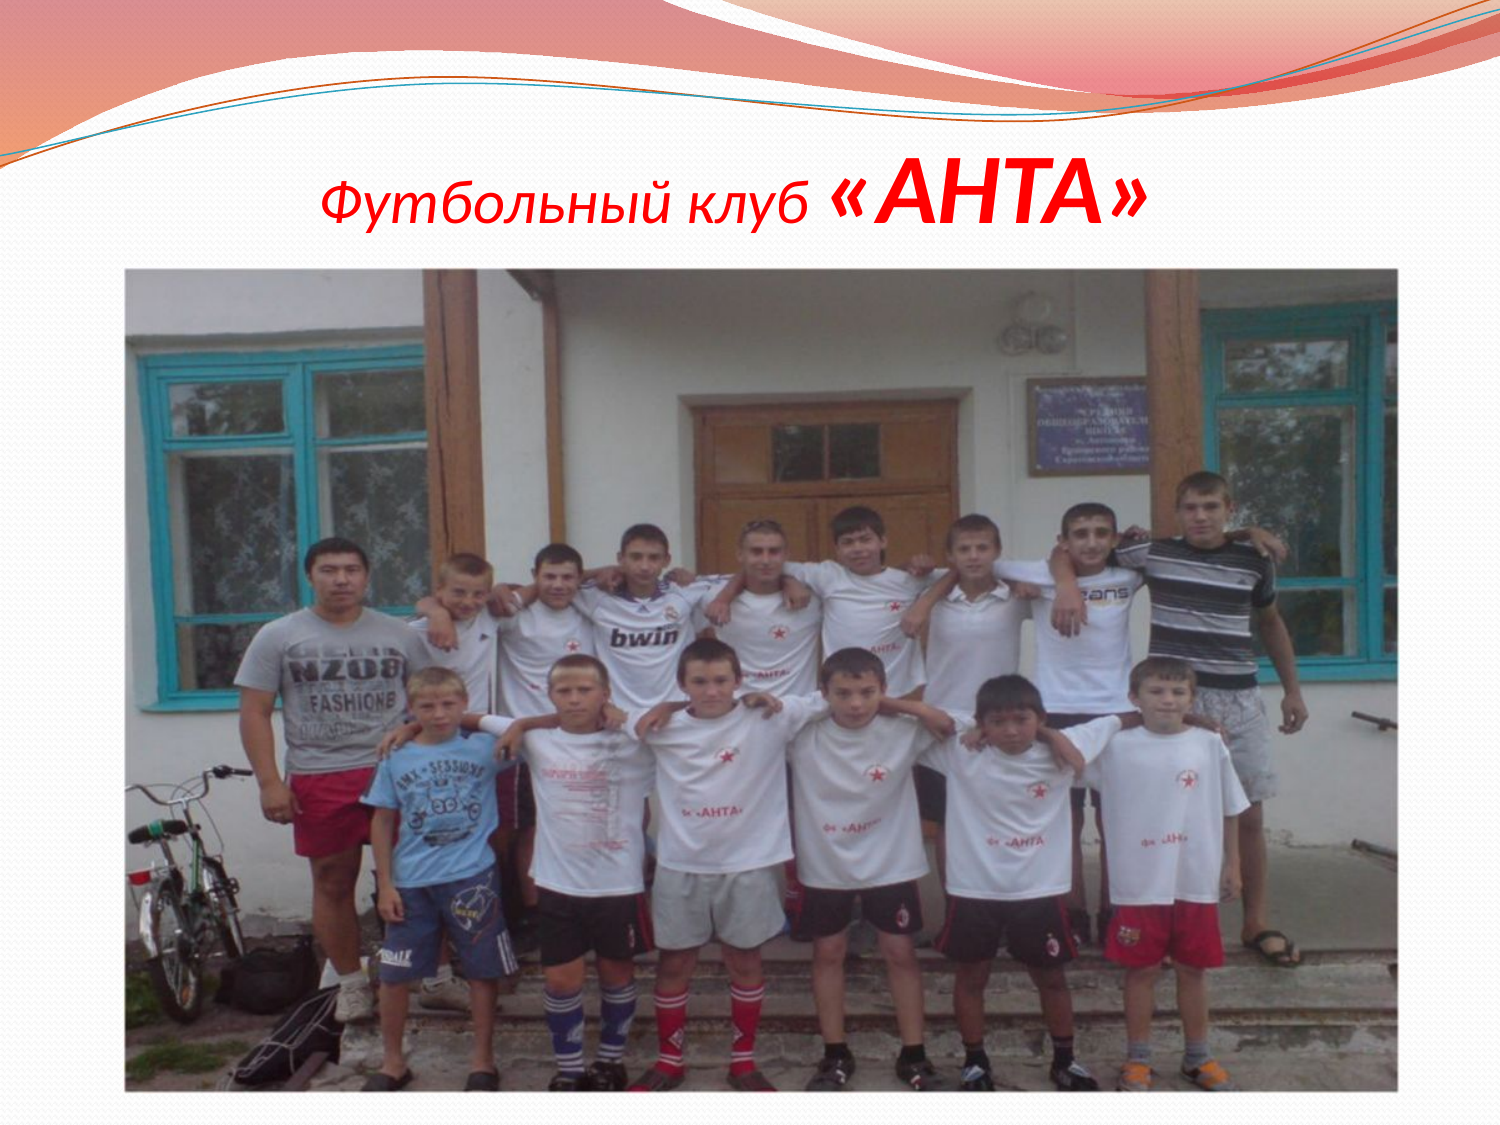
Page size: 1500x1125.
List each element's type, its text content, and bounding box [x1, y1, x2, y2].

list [123, 266, 1400, 1095]
title Футбольный клуб «АНТА» [74, 115, 1426, 244]
